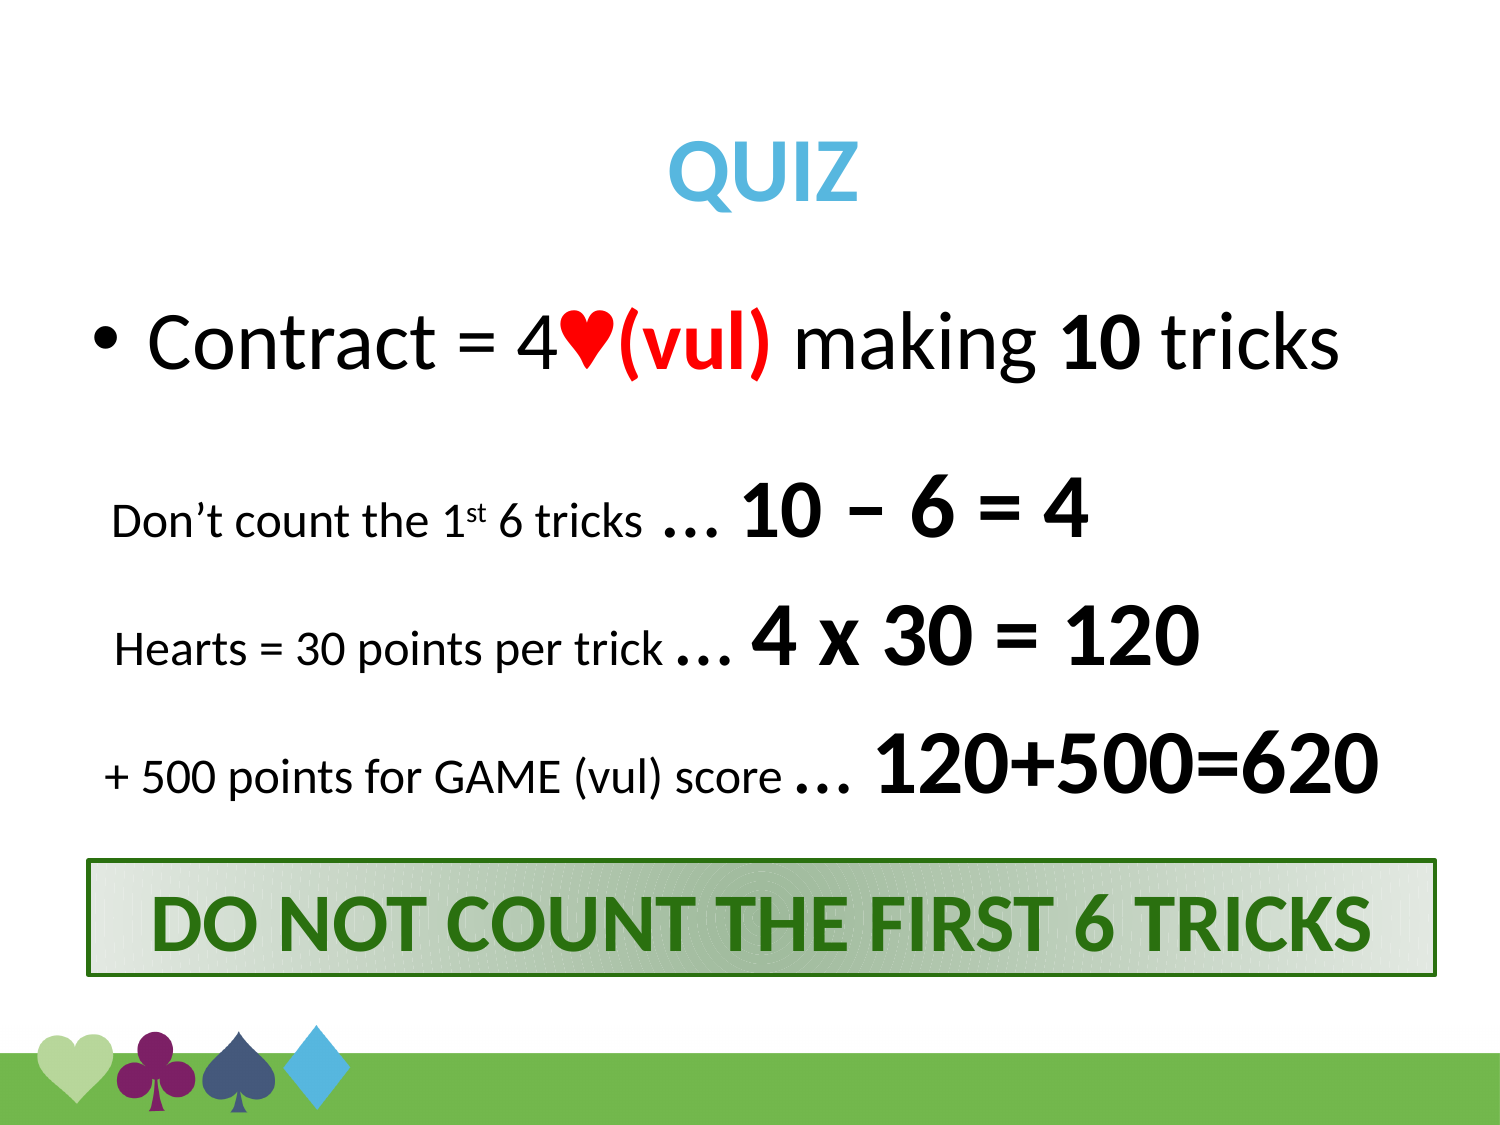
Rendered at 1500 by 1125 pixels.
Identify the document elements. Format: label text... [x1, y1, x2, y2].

text_box DO NOT COUNT THE FIRST 6 TRICKS [86, 858, 1437, 977]
title QUIZ [88, 101, 1439, 230]
list Contract = 4(vul) making 10 tricks Don’t count the 1st 6 tricks … 10 – 6 = 4 Hearts = 30 points per trick … 4 x 30 = 120 + 500 points for GAME (vul) score … 120+500=620 [76, 278, 1427, 1047]
picture [0, 1025, 1500, 1125]
